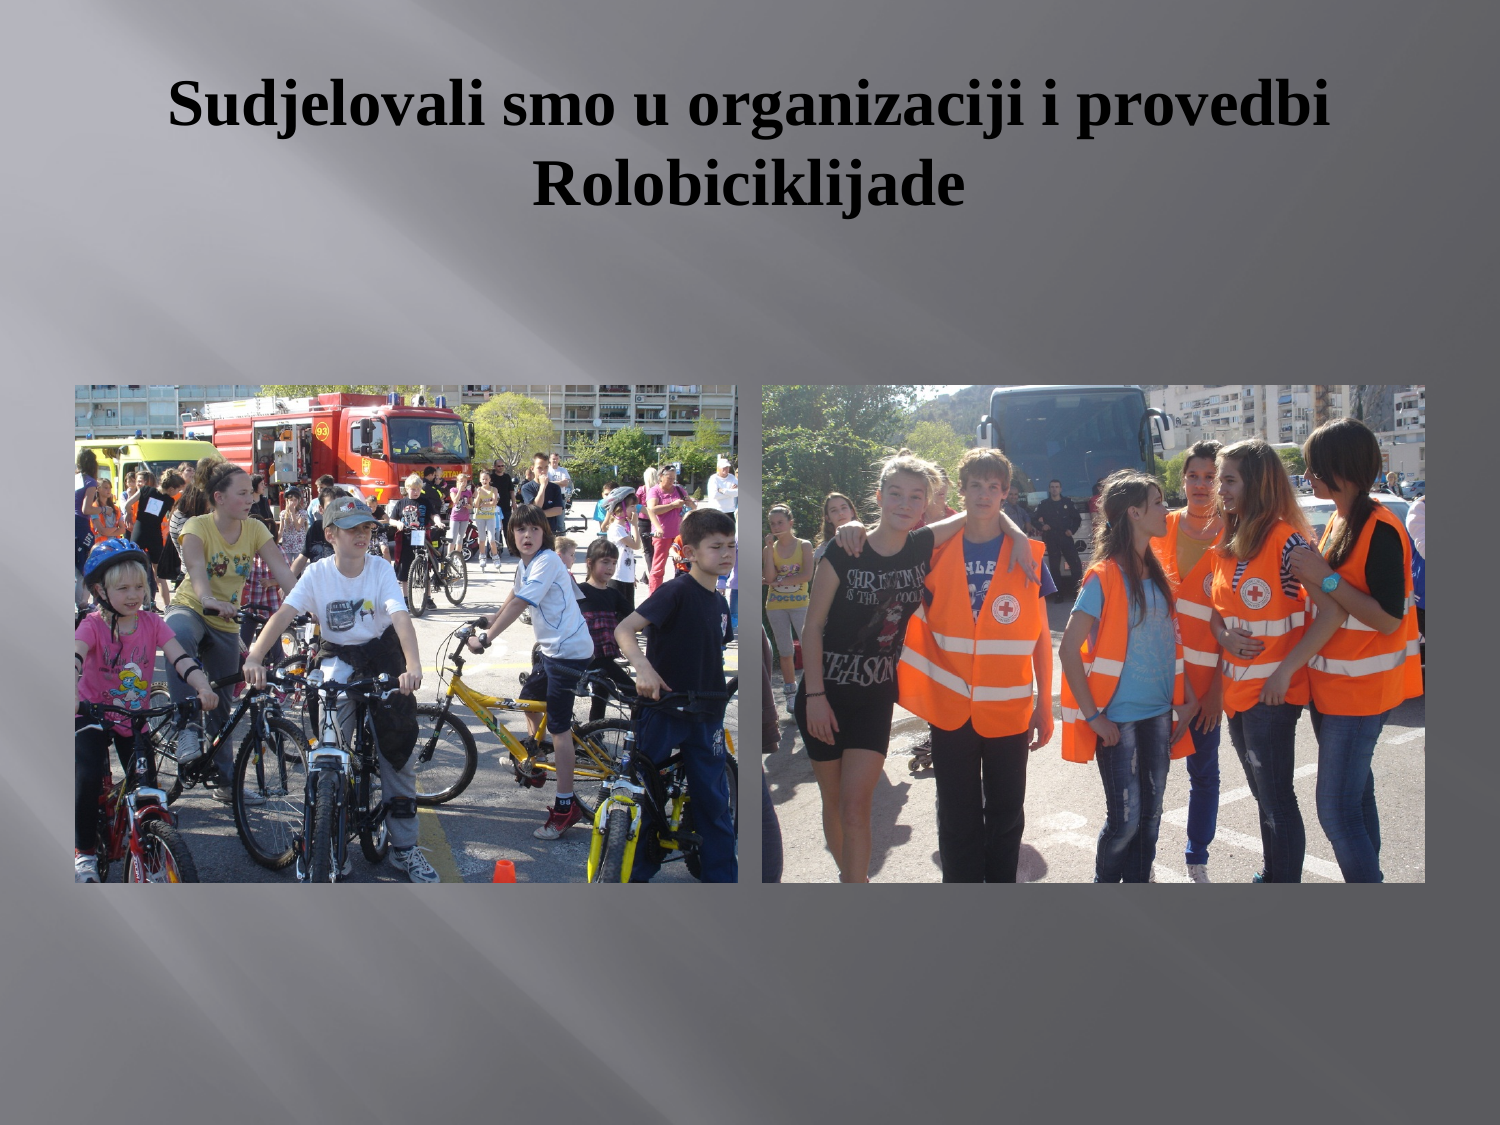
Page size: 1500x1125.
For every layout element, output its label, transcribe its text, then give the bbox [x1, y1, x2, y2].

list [762, 384, 1426, 883]
title Sudjelovali smo u organizaciji i provedbi Rolobiciklijade [75, 45, 1425, 233]
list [74, 384, 738, 883]
